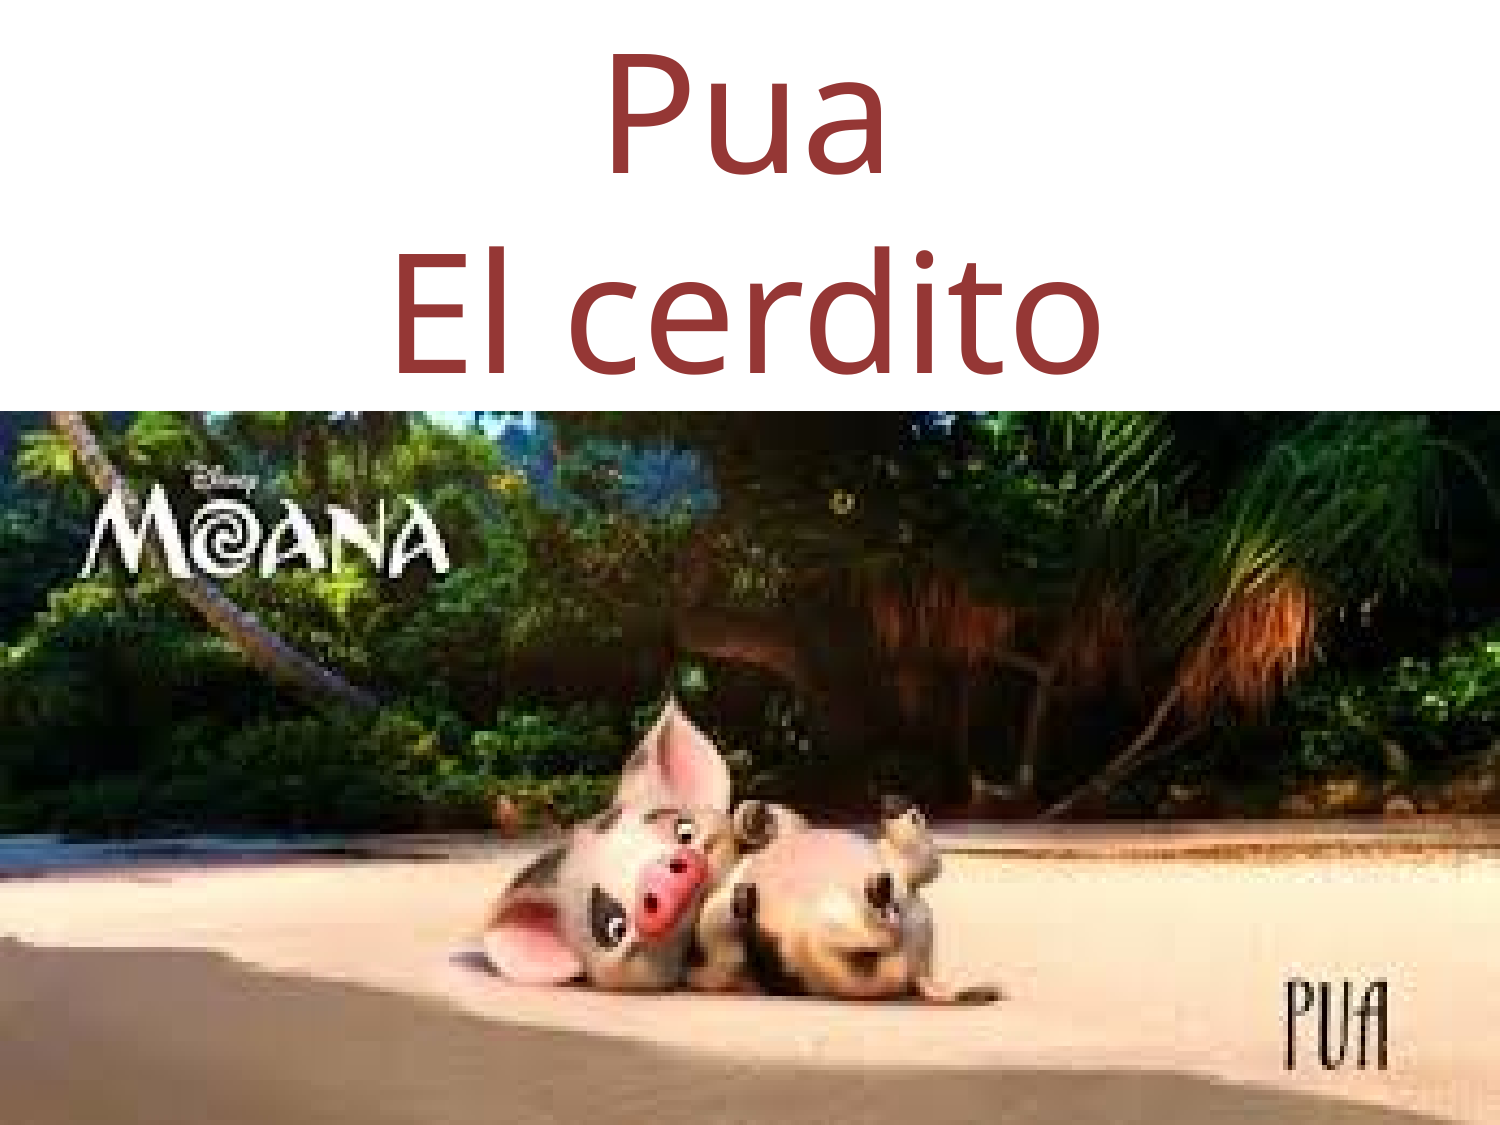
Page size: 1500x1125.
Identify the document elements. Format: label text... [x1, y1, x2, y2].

picture [0, 411, 1500, 1125]
text_box Pua El cerdito [0, 0, 1492, 409]
